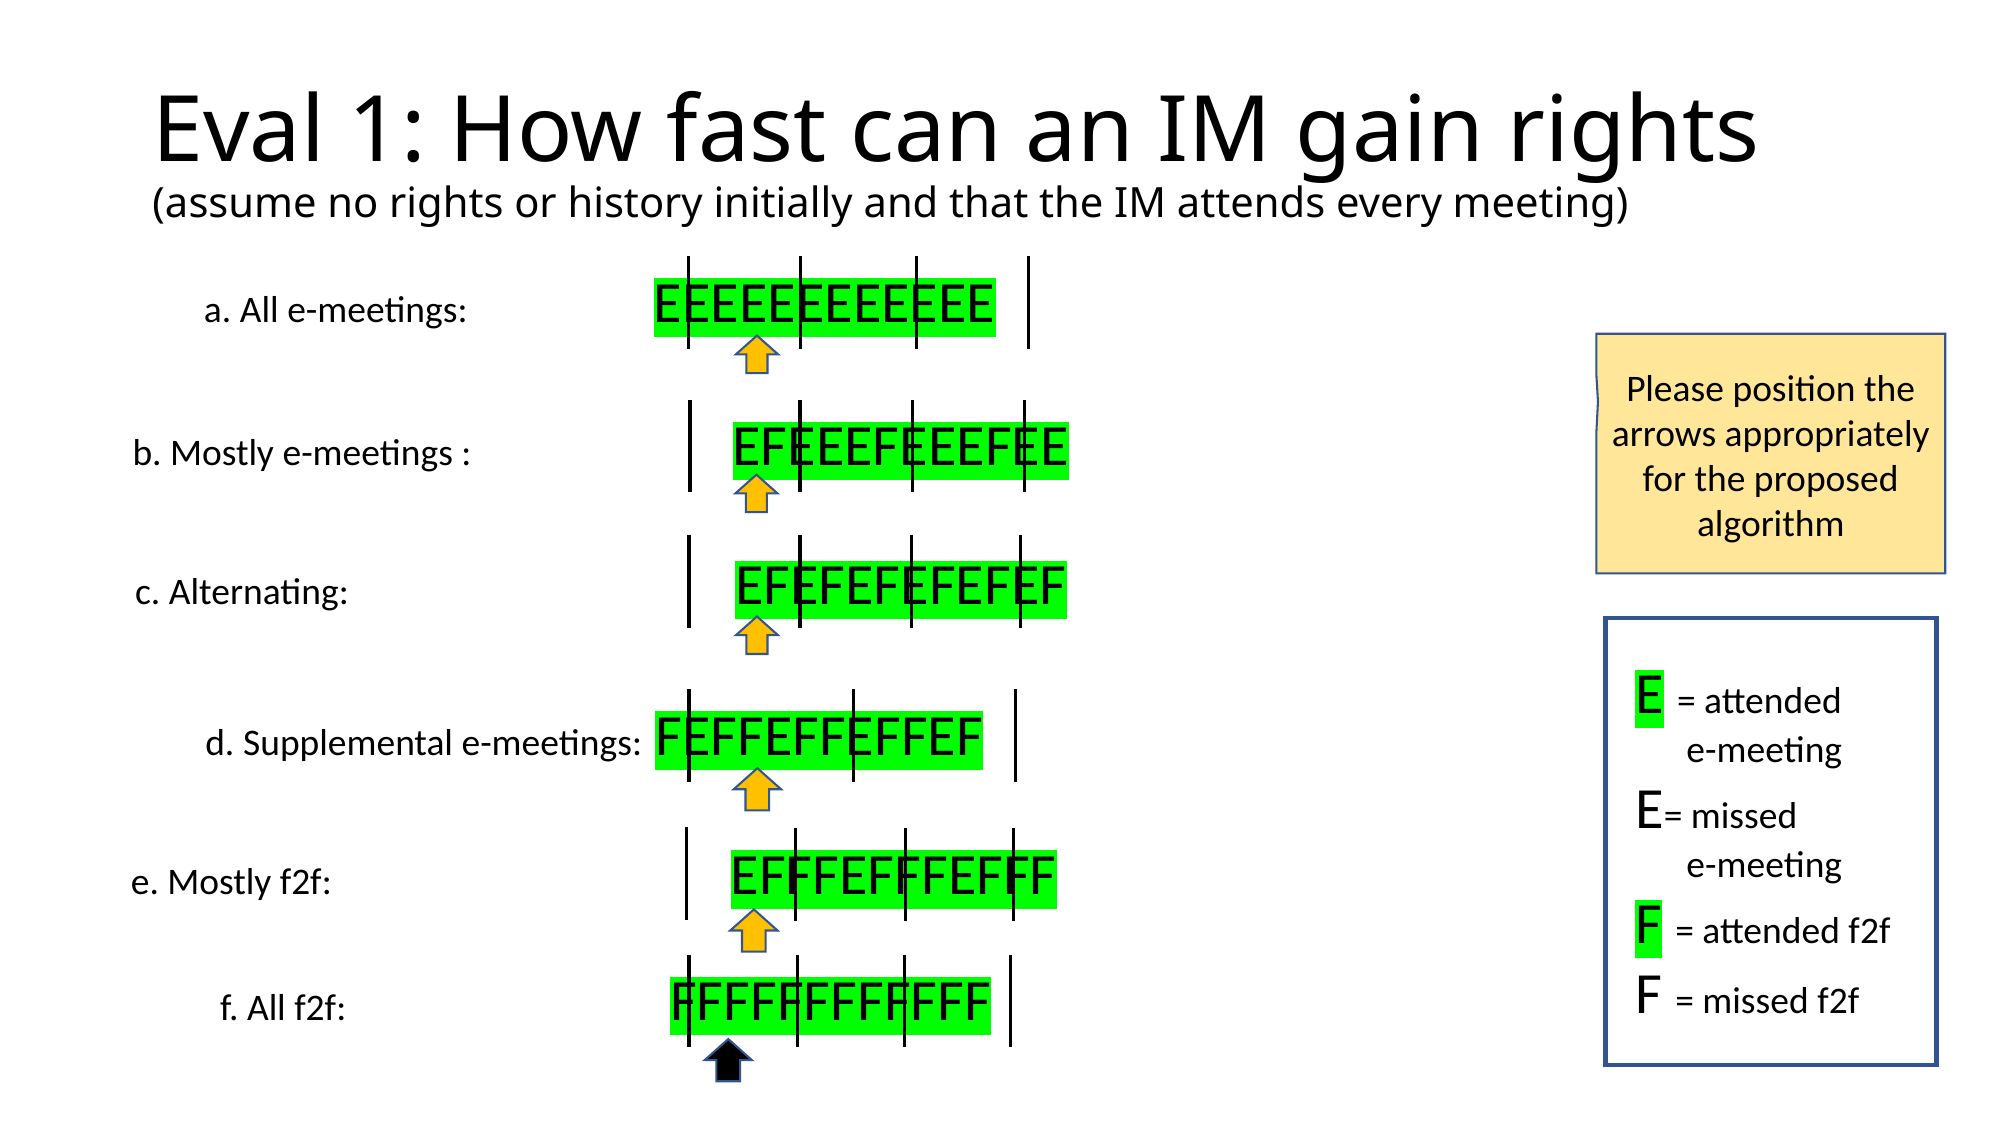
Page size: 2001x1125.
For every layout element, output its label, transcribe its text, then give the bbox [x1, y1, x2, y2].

text_box Please position the arrows appropriately for the proposed algorithm [1595, 332, 1947, 575]
title Eval 1: How fast can an IM gain rights (assume no rights or history initially and that the IM attends every meeting) [137, 59, 1863, 249]
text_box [72, 256, 1053, 349]
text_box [73, 689, 1041, 782]
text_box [73, 399, 1054, 493]
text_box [73, 954, 1064, 1048]
text_box [733, 628, 781, 656]
text_box [733, 349, 781, 375]
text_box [73, 535, 1054, 628]
text_box [701, 1048, 755, 1083]
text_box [1605, 617, 1937, 1066]
text_box [732, 493, 781, 514]
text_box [71, 827, 1042, 921]
text_box [730, 782, 784, 812]
text_box [727, 921, 781, 953]
